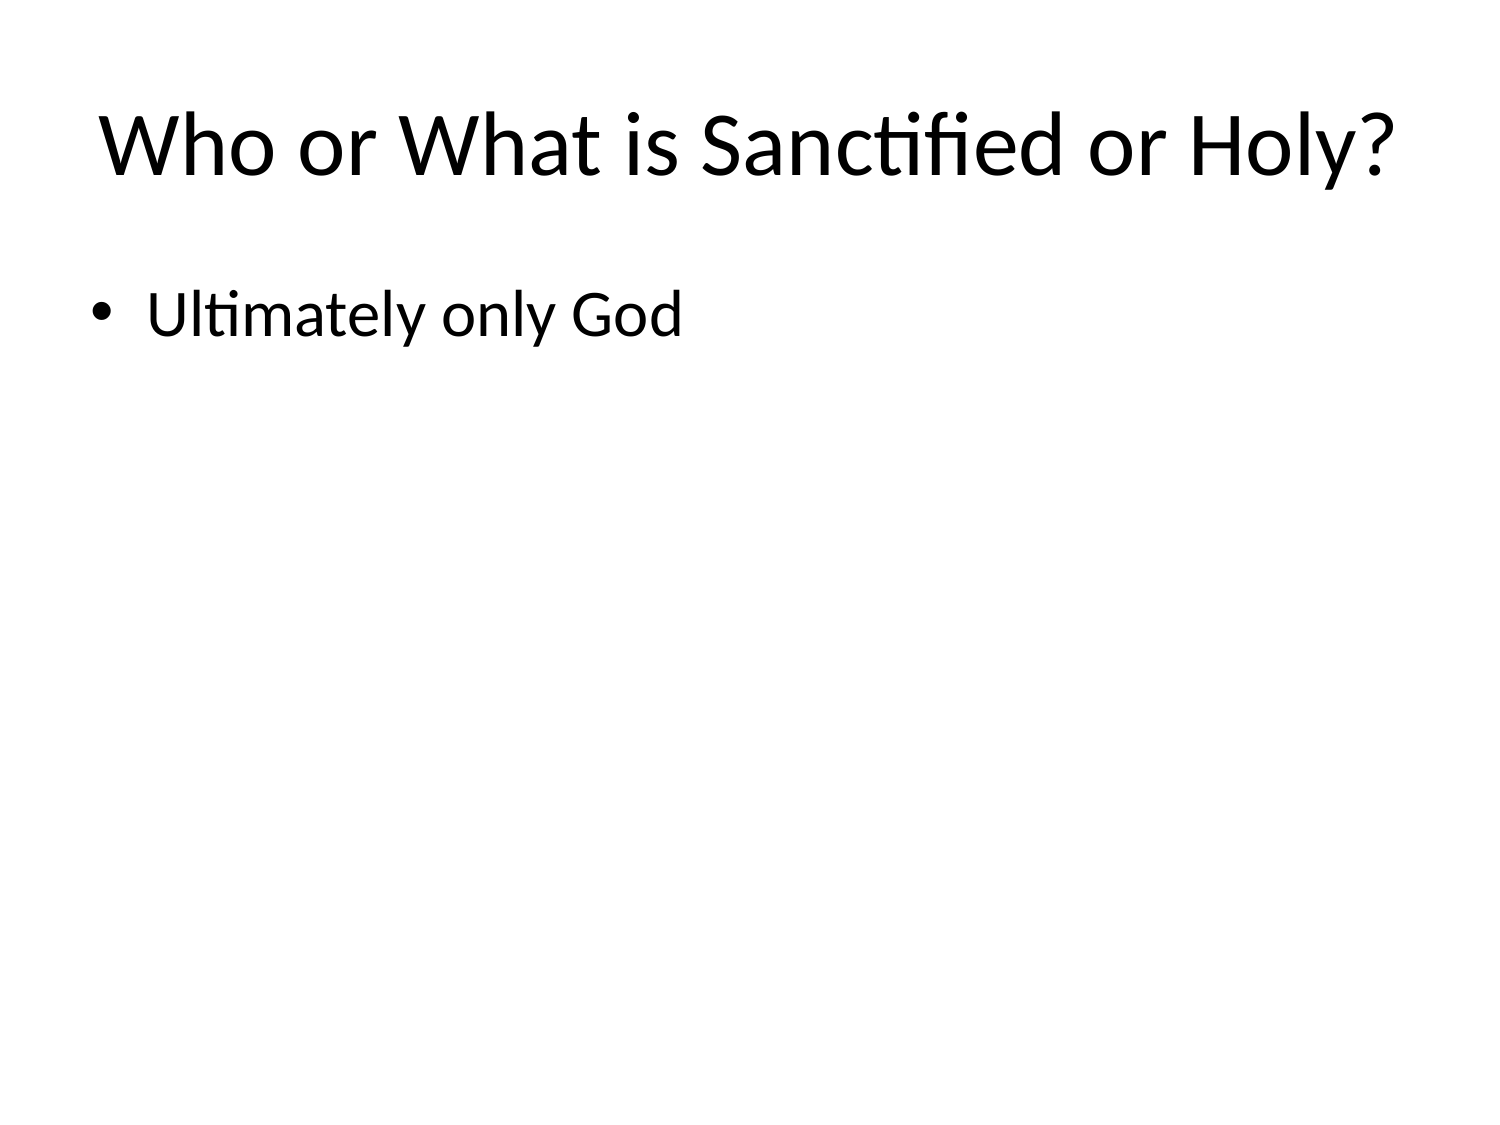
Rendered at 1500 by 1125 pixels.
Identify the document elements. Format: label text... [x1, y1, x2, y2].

title Who or What is Sanctified or Holy? [75, 45, 1425, 233]
list Ultimately only God [75, 262, 1425, 1005]
